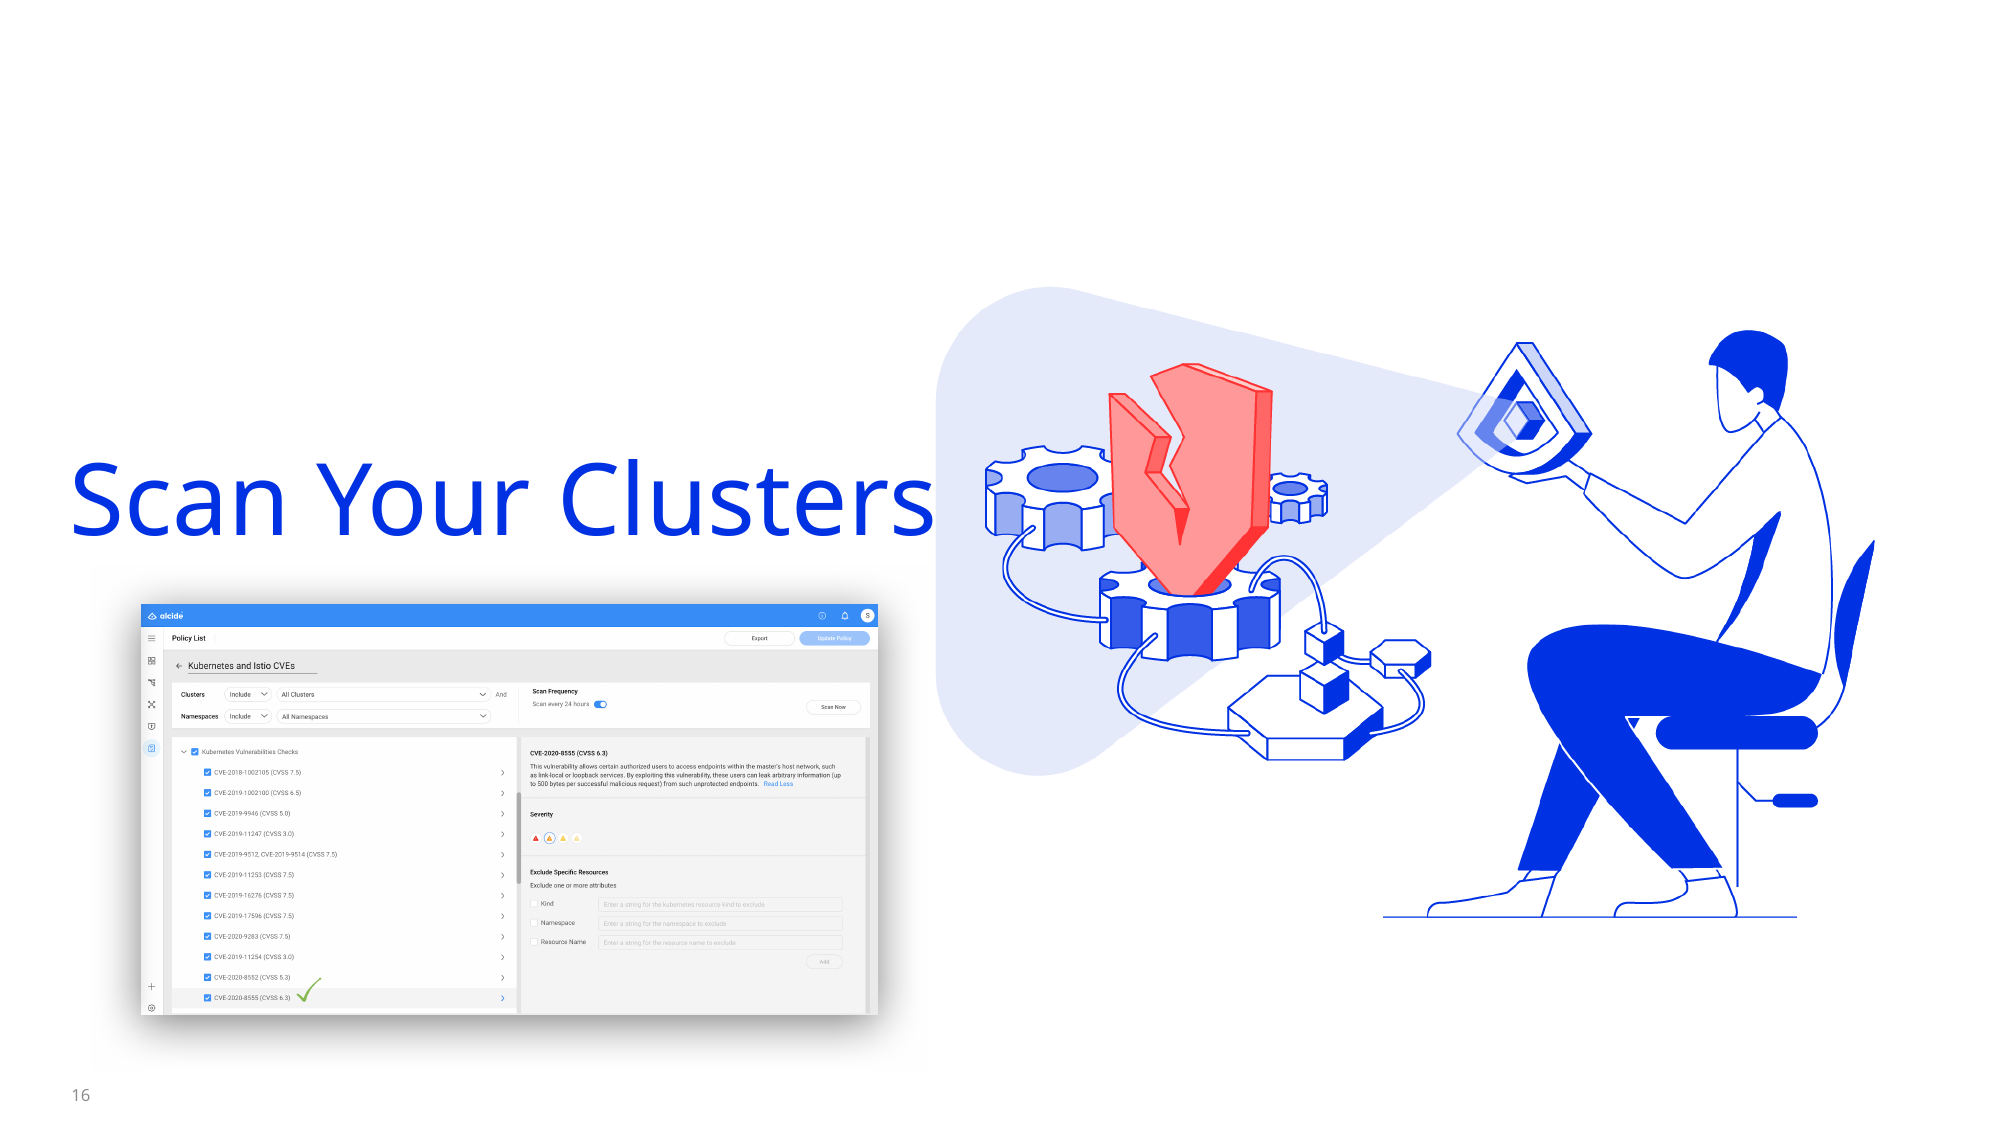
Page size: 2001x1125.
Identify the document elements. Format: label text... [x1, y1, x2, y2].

slide_number ‹#› [20, 1076, 141, 1117]
picture [935, 285, 1876, 918]
title Scan Your Clusters [0, 458, 930, 583]
picture [140, 604, 879, 1016]
